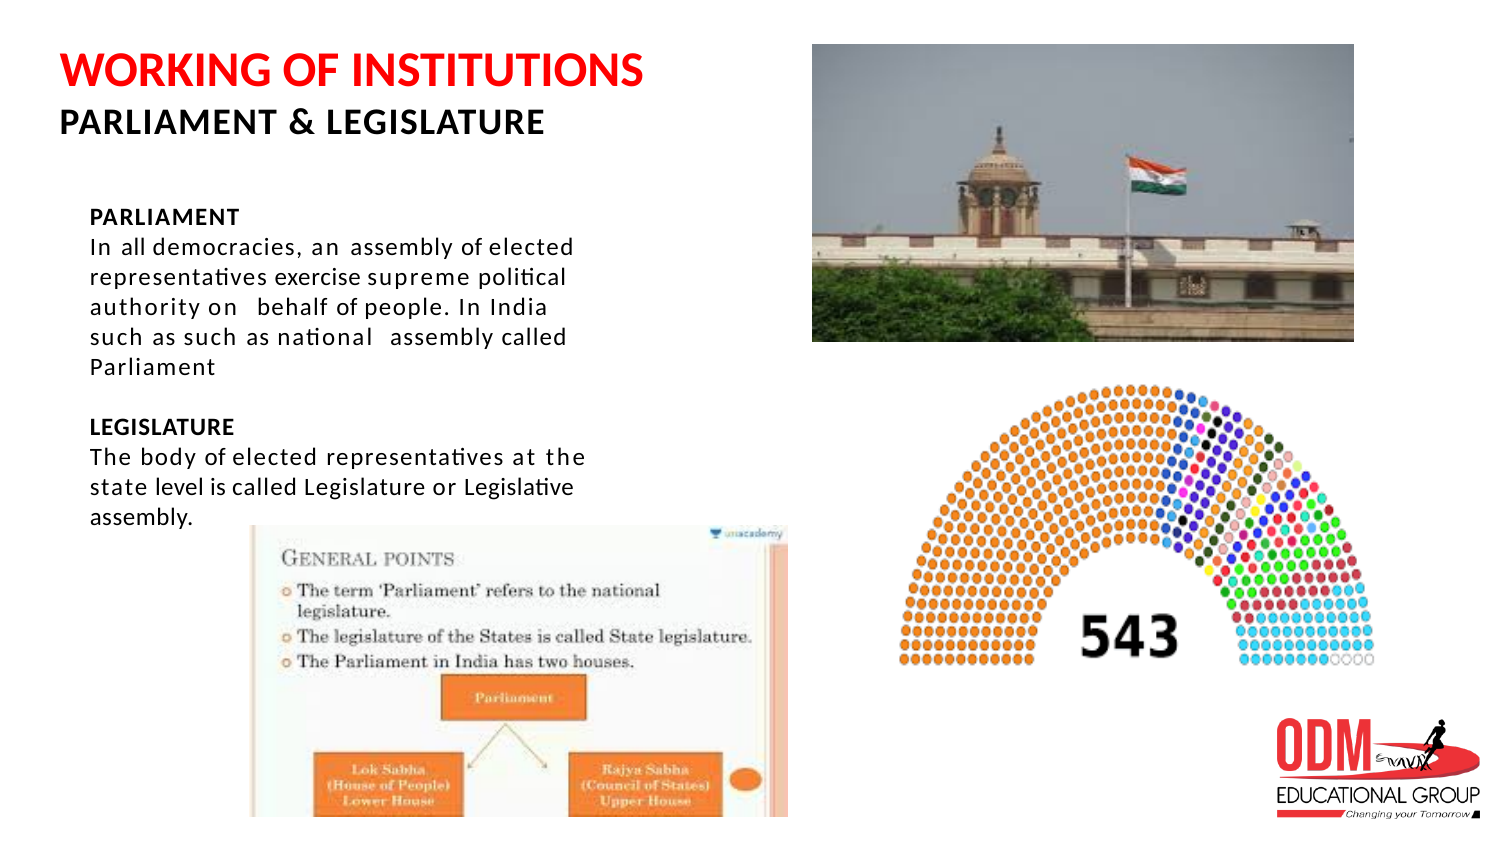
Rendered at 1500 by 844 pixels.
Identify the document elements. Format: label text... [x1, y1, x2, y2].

text_box [44, 165, 788, 710]
picture [812, 44, 1354, 343]
picture [249, 525, 788, 817]
text_box PARLIAMENT In all democracies, an assembly of elected representatives exercise supreme political authority on behalf of people. In India such as such as national assembly called Parliament LEGISLATURE The body of elected representatives at the state level is called Legislature or Legislative assembly. [75, 193, 625, 568]
text_box WORKING OF INSTITUTIONS PARLIAMENT & LEGISLATURE [44, 21, 1470, 150]
picture [1277, 718, 1480, 819]
picture [891, 375, 1382, 674]
